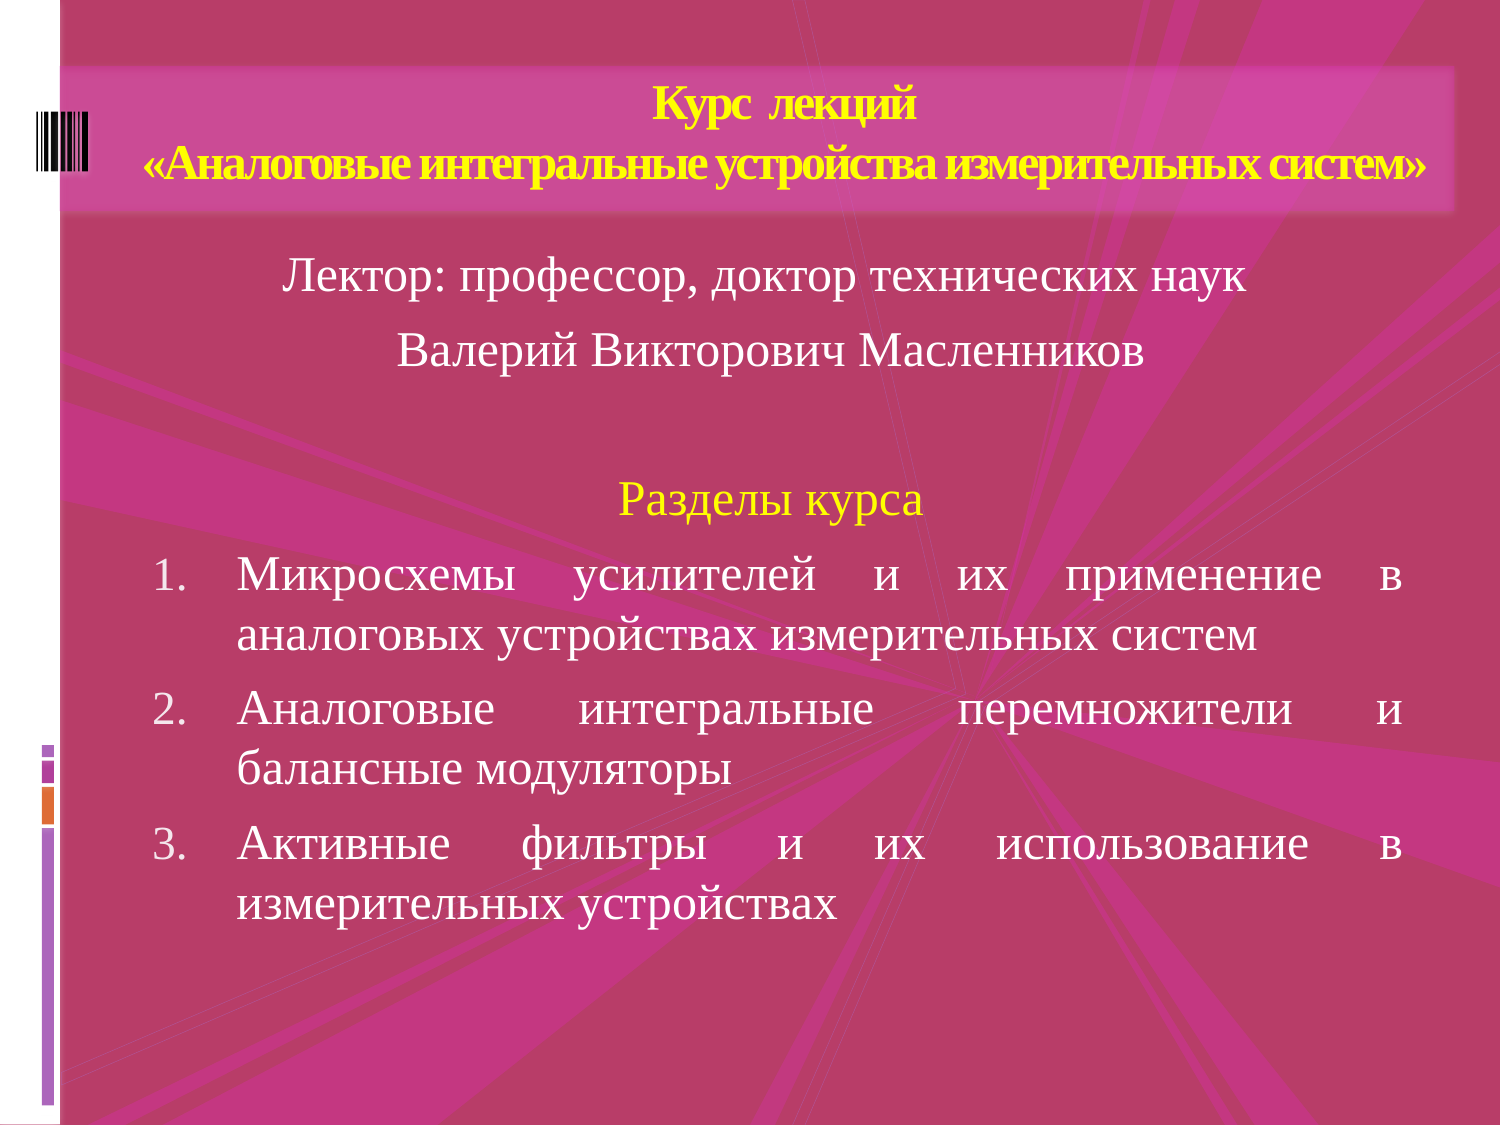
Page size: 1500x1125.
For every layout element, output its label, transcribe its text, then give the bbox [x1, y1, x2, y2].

title Курс лекций «Аналоговые интегральные устройства измерительных систем» [115, 58, 1454, 258]
list Лектор: профессор, доктор технических наук Валерий Викторович Масленников Разделы курса Микросхемы усилителей и их применение в аналоговых устройствах измерительных систем Аналоговые интегральные перемножители и балансные модуляторы Активные фильтры и их использование в измерительных устройствах [115, 258, 1418, 1032]
